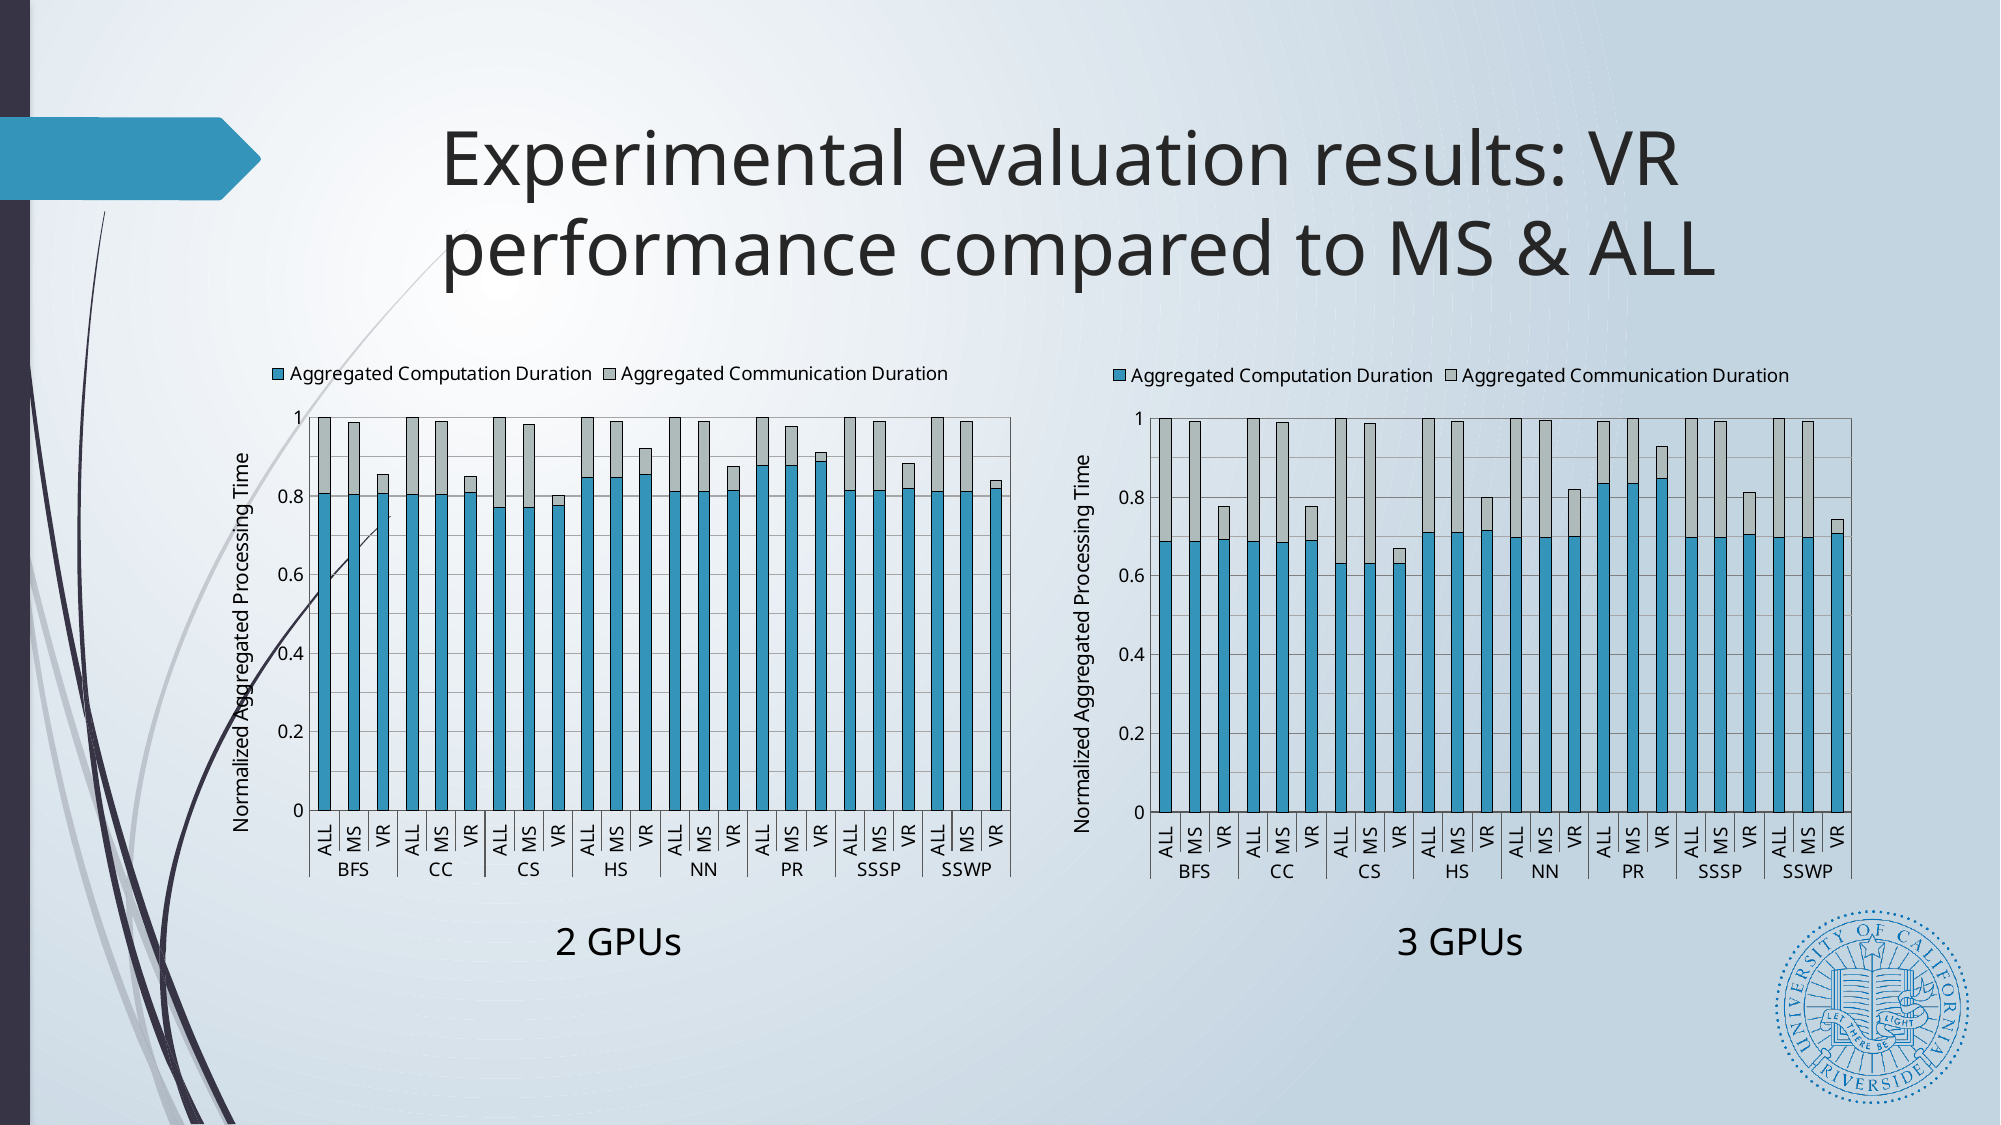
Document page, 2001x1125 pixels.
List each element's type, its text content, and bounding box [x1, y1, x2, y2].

text_box 3 GPUs [1252, 910, 1669, 971]
chart [1034, 344, 1869, 897]
picture [1774, 910, 1969, 1105]
text_box 2 GPUs [410, 910, 828, 971]
title Experimental evaluation results: VR performance compared to MS & ALL [425, 102, 1888, 313]
chart [193, 343, 1028, 895]
